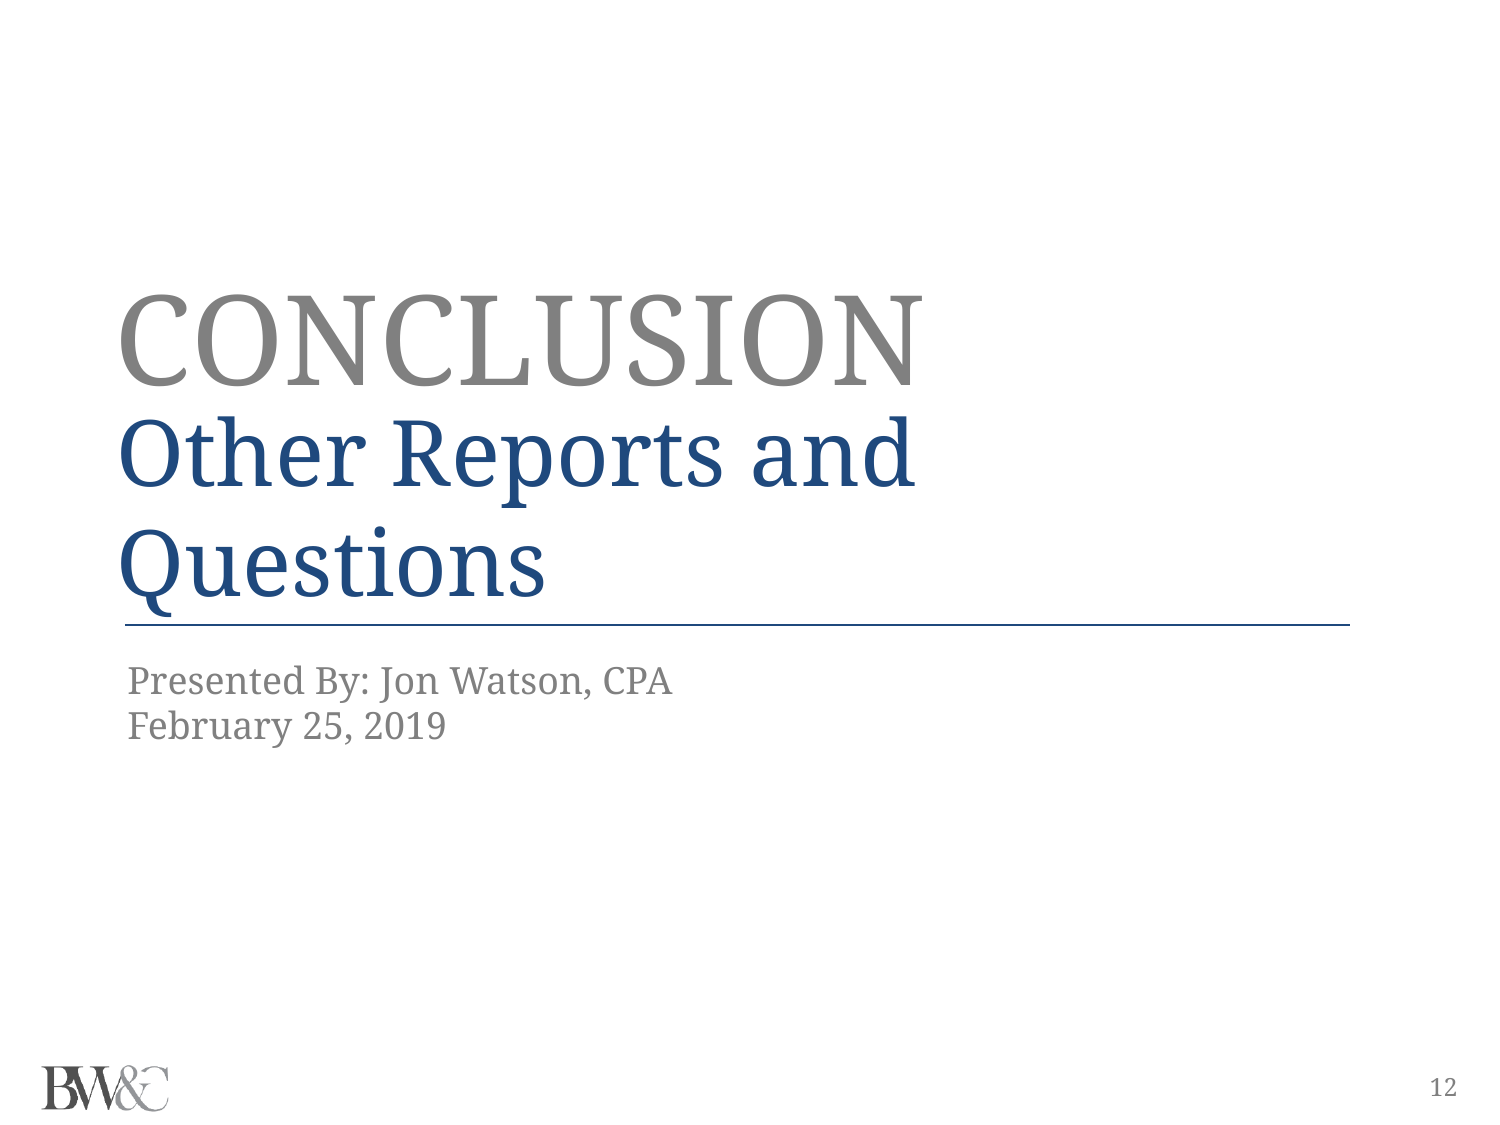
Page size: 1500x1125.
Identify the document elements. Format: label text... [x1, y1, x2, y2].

text_box Other Reports and Questions [101, 387, 1302, 623]
text_box Presented By: Jon Watson, CPA February 25, 2019 [112, 649, 1175, 755]
text_box CONCLUSION [99, 253, 1300, 418]
picture [37, 1049, 173, 1124]
